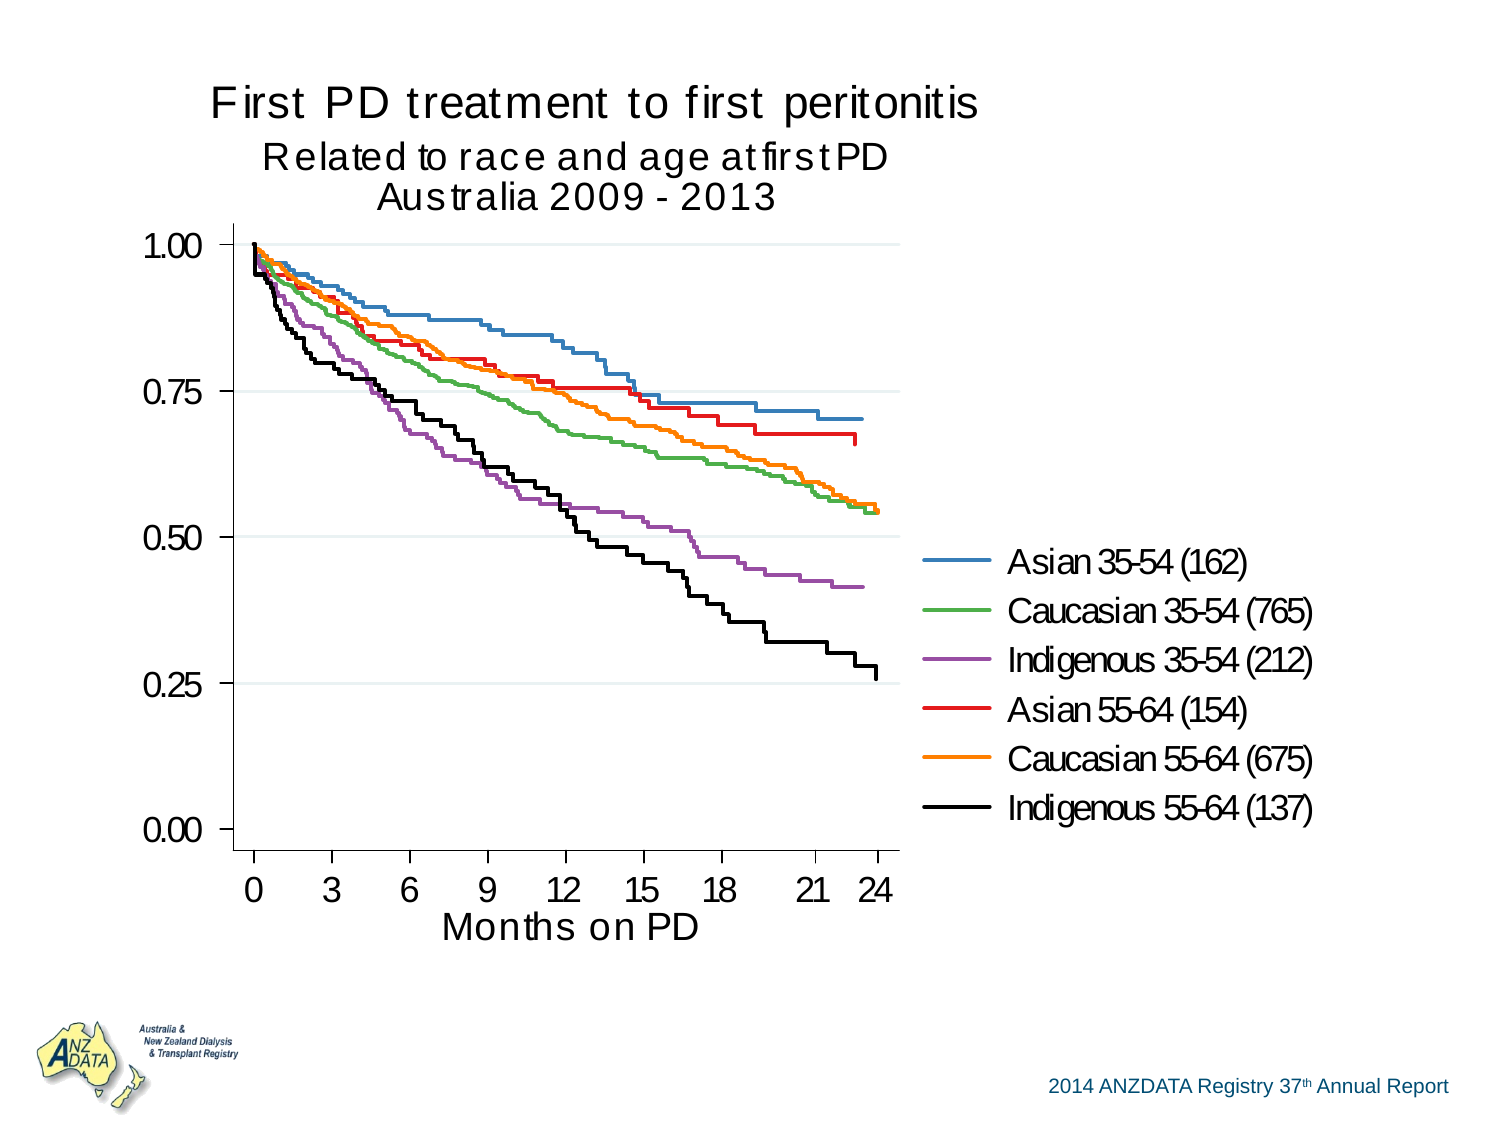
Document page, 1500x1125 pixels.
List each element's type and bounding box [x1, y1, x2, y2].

picture [1306, 1078, 1311, 1087]
picture [29, 1016, 243, 1118]
picture [100, 42, 1400, 988]
